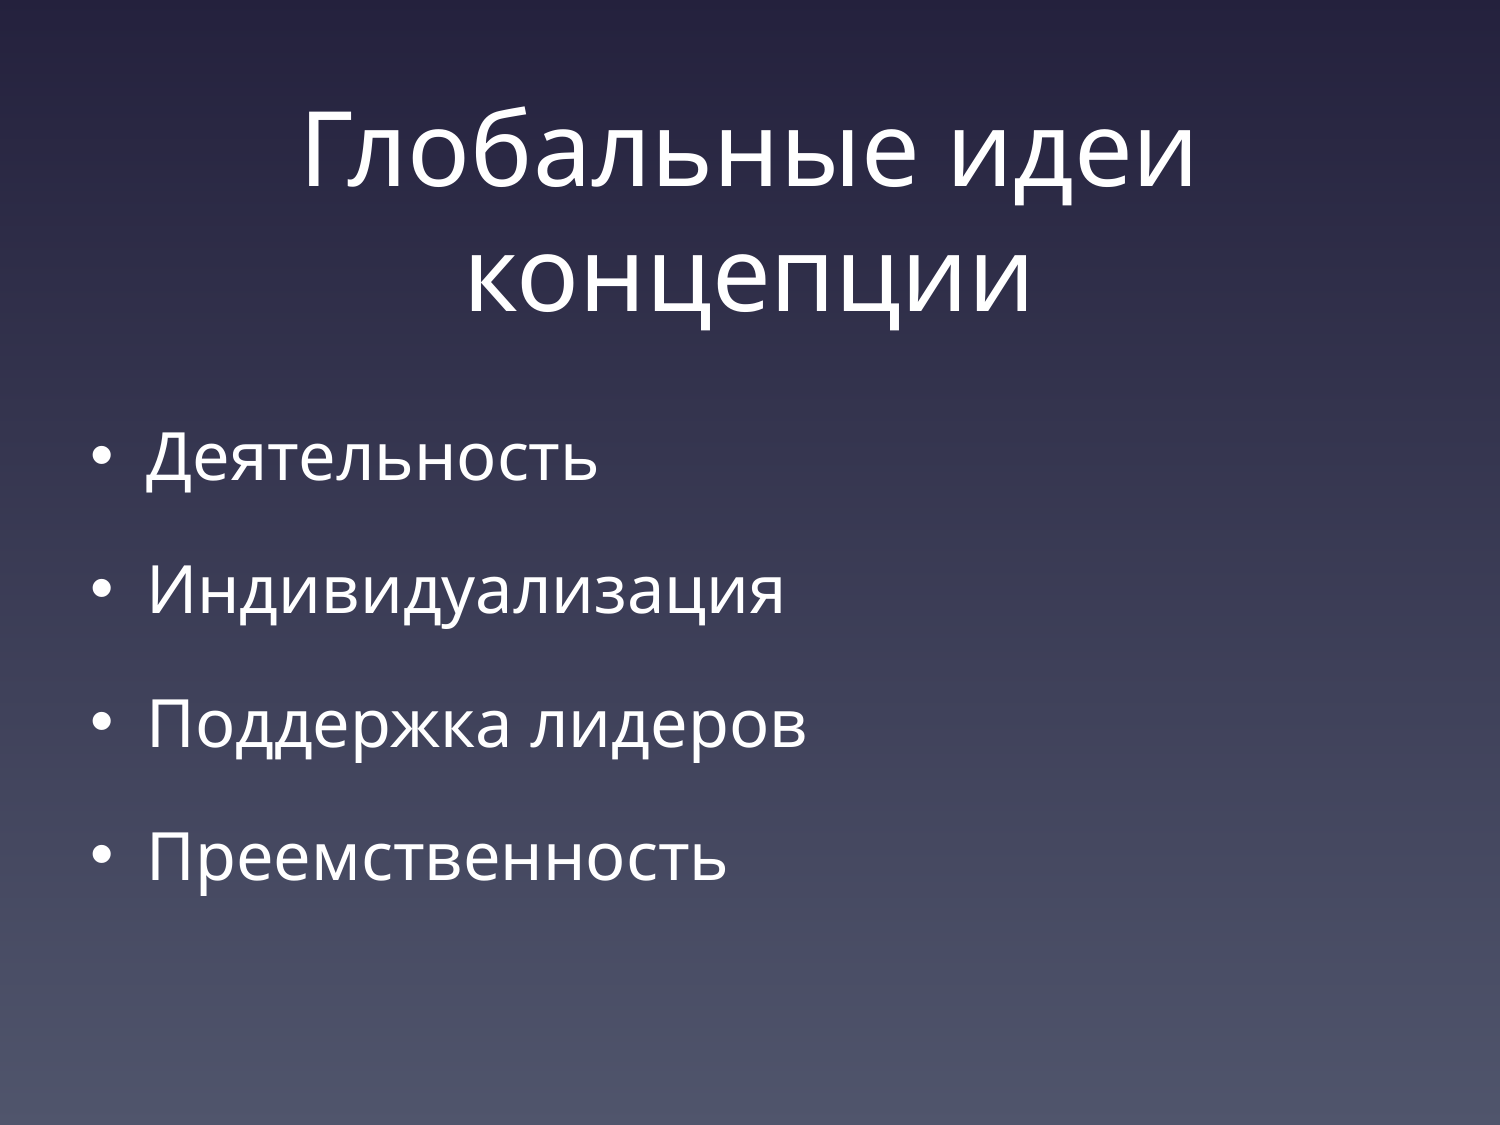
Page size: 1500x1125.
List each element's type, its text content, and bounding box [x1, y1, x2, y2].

title Глобальные идеи концепции [75, 75, 1425, 262]
list Деятельность Индивидуализация Поддержка лидеров Преемственность [75, 262, 1425, 1005]
